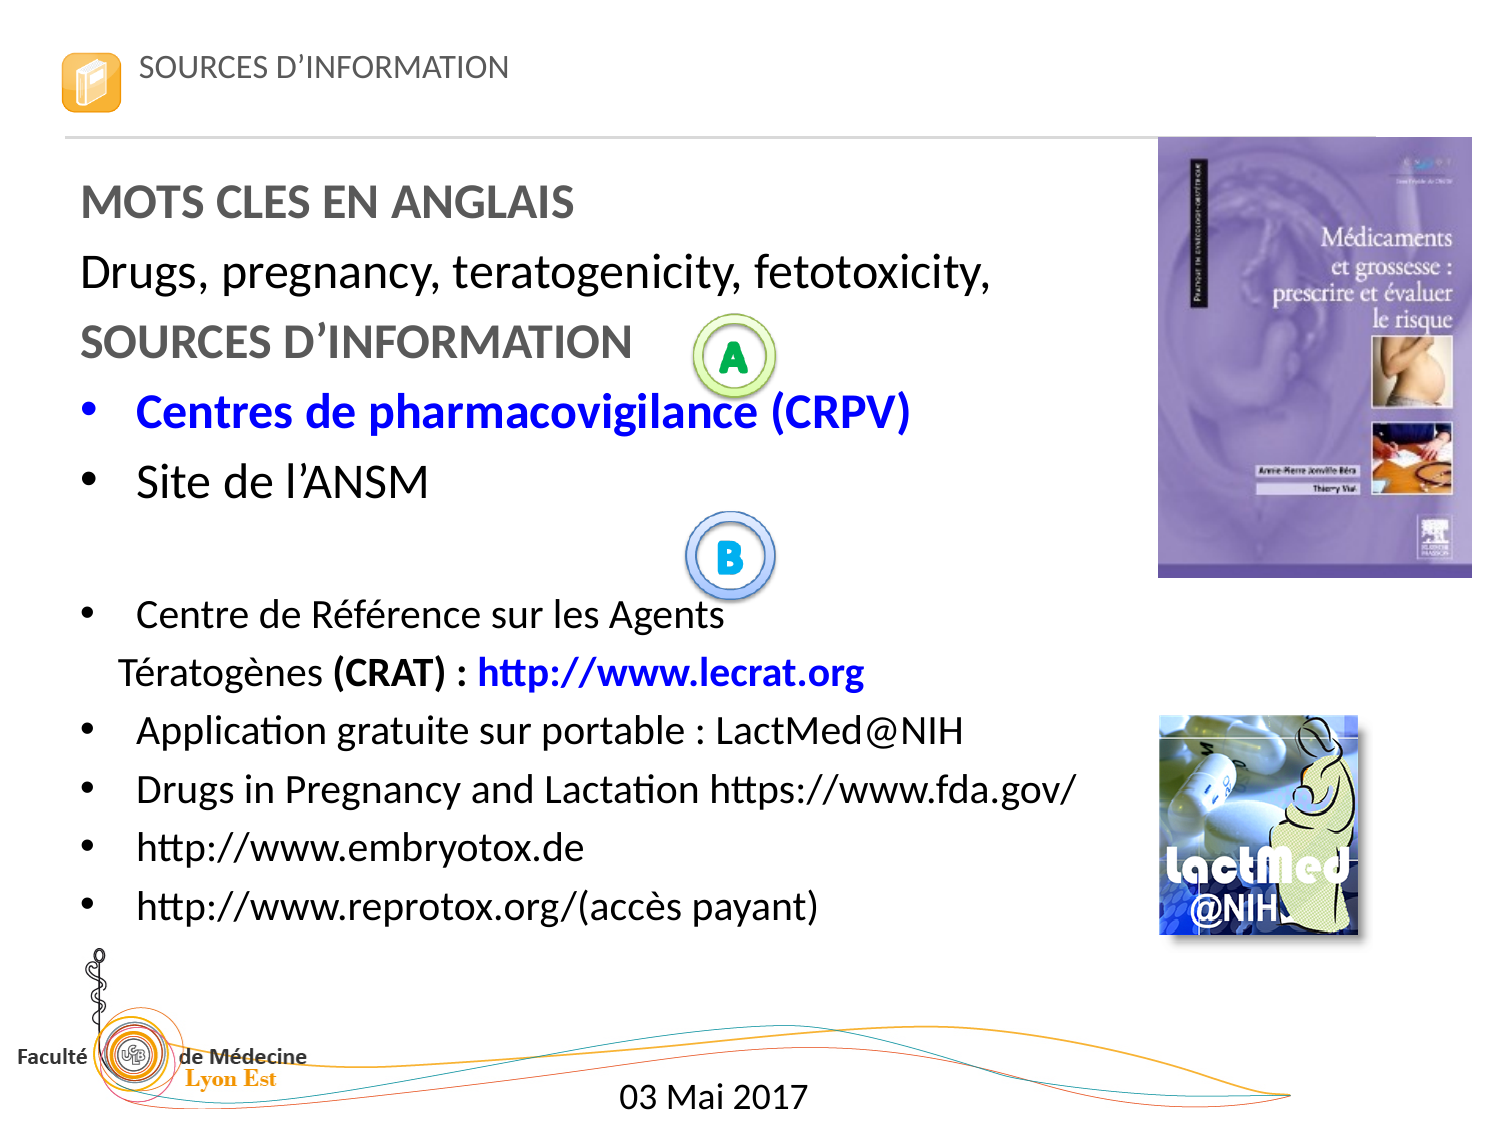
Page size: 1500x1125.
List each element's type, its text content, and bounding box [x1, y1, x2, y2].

list MOTS CLES EN ANGLAIS Drugs, pregnancy, teratogenicity, fetotoxicity, SOURCES D’INFORMATION Centres de pharmacovigilance (CRPV) Site de l’ANSM Centre de Référence sur les Agents Tératogènes (CRAT) : http://www.lecrat.org Application gratuite sur portable : LactMed@NIH Drugs in Pregnancy and Lactation https://www.fda.gov/ http://www.embryotox.de http://www.reprotox.org/(accès payant) [64, 160, 1296, 986]
picture [687, 310, 781, 405]
picture [59, 50, 125, 114]
picture [1158, 715, 1373, 953]
title SOURCES D’INFORMATION [123, 0, 1085, 130]
text_box 03 Mai 2017 [604, 1064, 943, 1125]
picture [679, 507, 781, 609]
picture [1158, 136, 1472, 579]
picture [17, 948, 1291, 1109]
